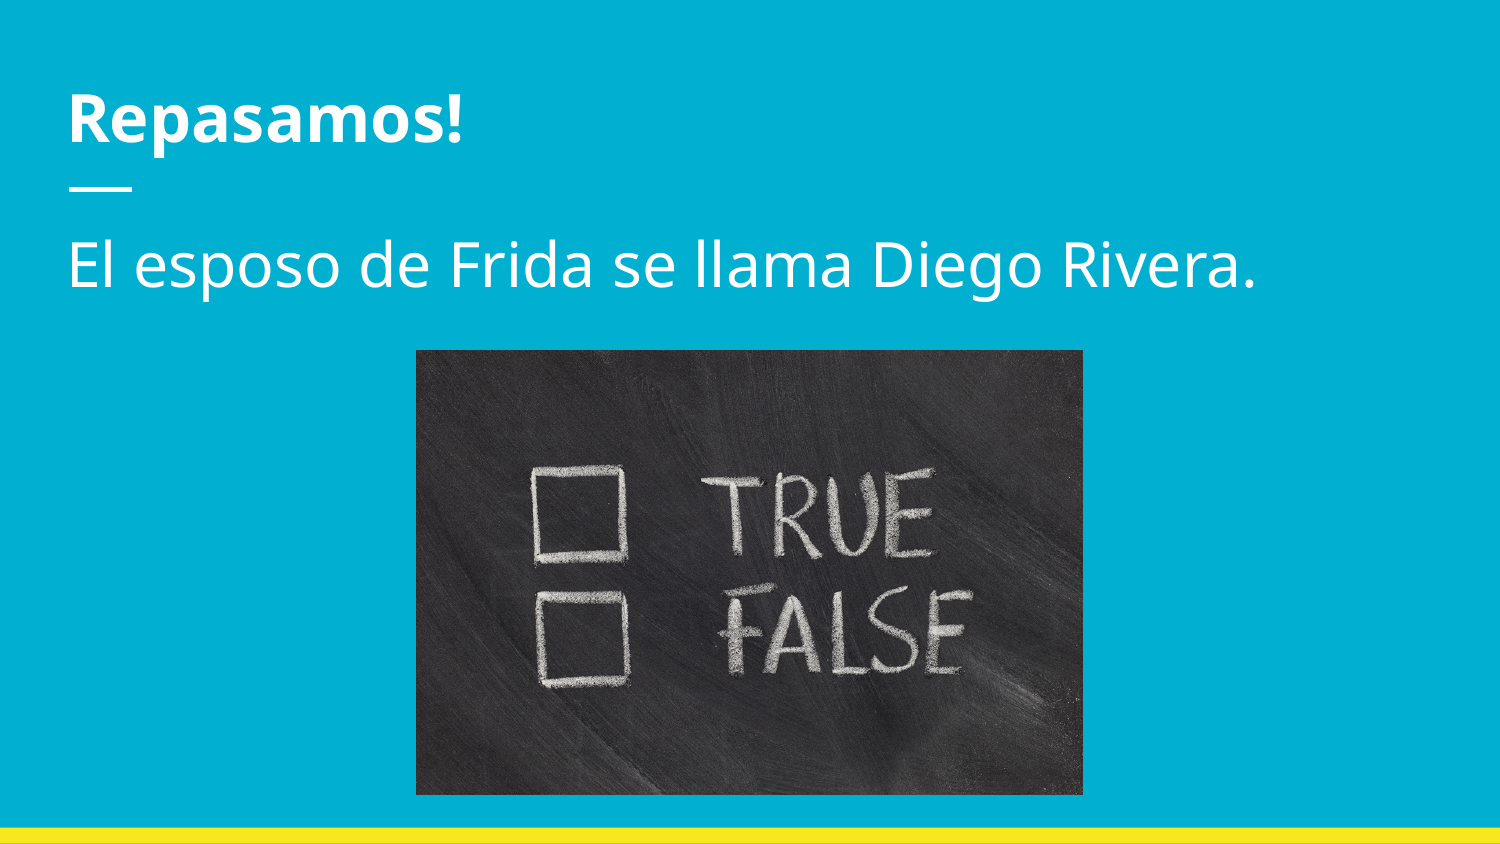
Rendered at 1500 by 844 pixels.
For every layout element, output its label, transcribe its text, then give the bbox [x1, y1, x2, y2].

title Repasamos! [51, 61, 1449, 167]
list El esposo de Frida se llama Diego Rivera. [51, 199, 1449, 319]
picture [416, 350, 1084, 795]
